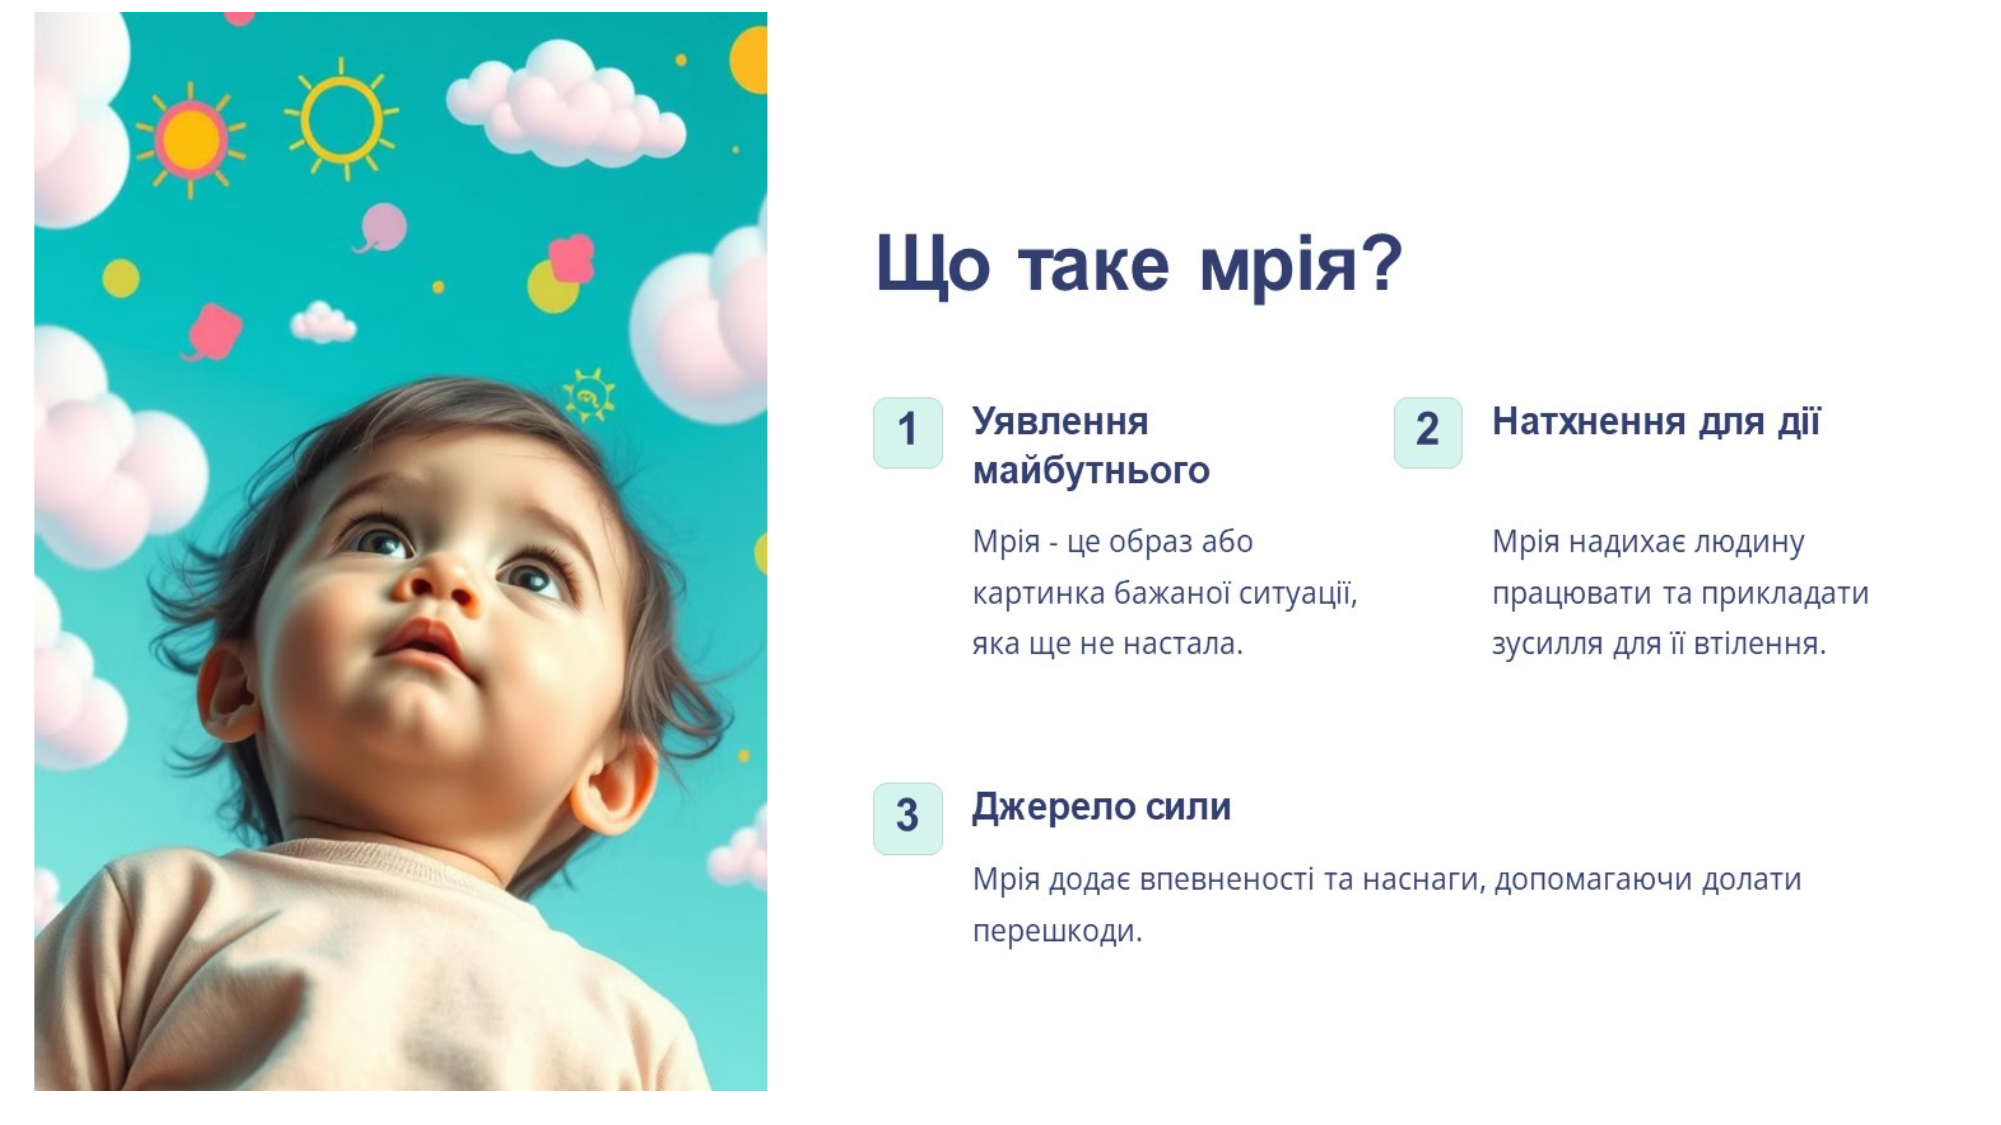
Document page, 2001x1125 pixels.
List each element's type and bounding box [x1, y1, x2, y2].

list [34, 12, 1979, 1091]
